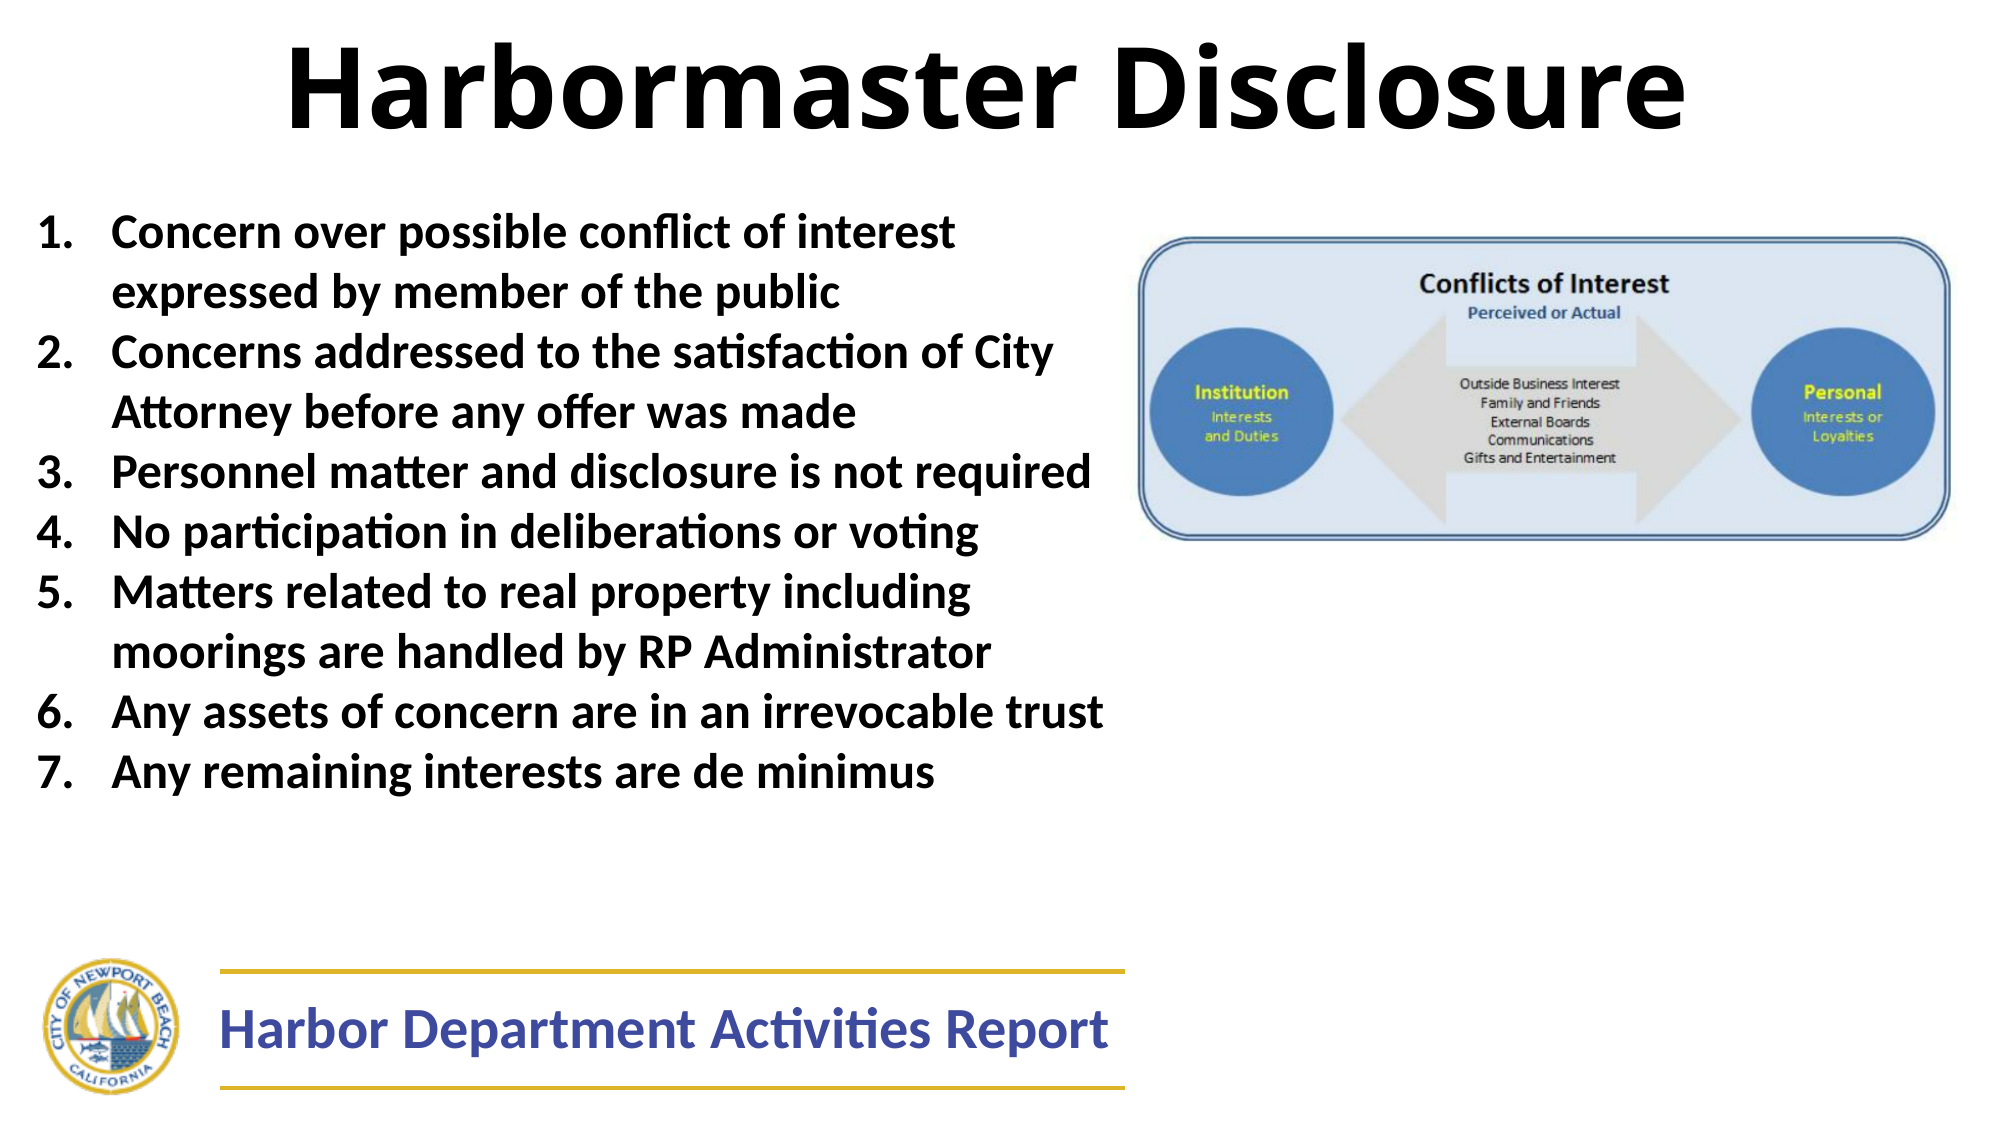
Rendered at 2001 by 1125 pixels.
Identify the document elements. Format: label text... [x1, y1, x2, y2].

picture [33, 954, 195, 1103]
subtitle Harbor Department Activities Report [204, 990, 1151, 1067]
text_box Concern over possible conflict of interest expressed by member of the public Concerns addressed to the satisfaction of City Attorney before any offer was made Personnel matter and disclosure is not required No participation in deliberations or voting Matters related to real property including moorings are handled by RP Administrator Any assets of concern are in an irrevocable trust Any remaining interests are de minimus [21, 190, 1125, 851]
title Harbormaster Disclosure [33, 19, 1938, 161]
picture [1124, 222, 1960, 555]
